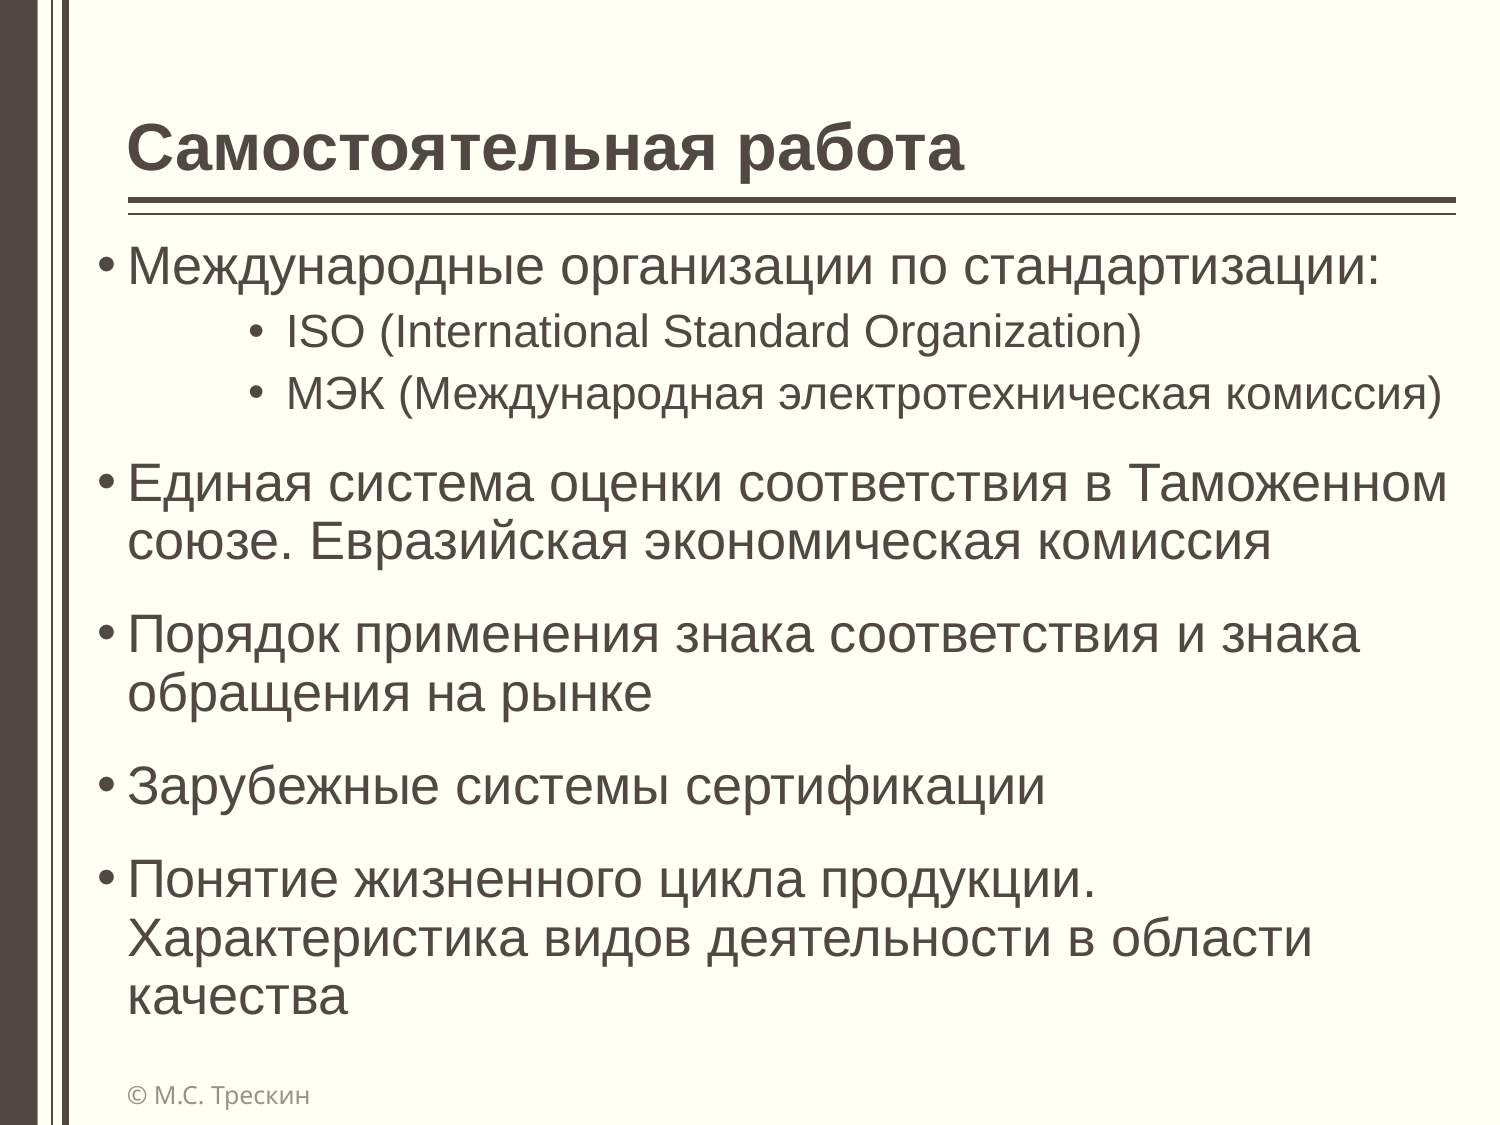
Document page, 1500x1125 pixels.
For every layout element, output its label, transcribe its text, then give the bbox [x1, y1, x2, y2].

footer © М.С. Трескин [126, 1066, 905, 1125]
list Международные организации по стандартизации: ISO (International Standard Organization) МЭК (Международная электротехническая комиссия) Единая система оценки соответствия в Таможенном союзе. Евразийская экономическая комиссия Порядок применения знака соответствия и знака обращения на рынке Зарубежные системы сертификации Понятие жизненного цикла продукции. Характеристика видов деятельности в области качества [97, 230, 1457, 1067]
title Самостоятельная работа [126, 12, 1457, 193]
